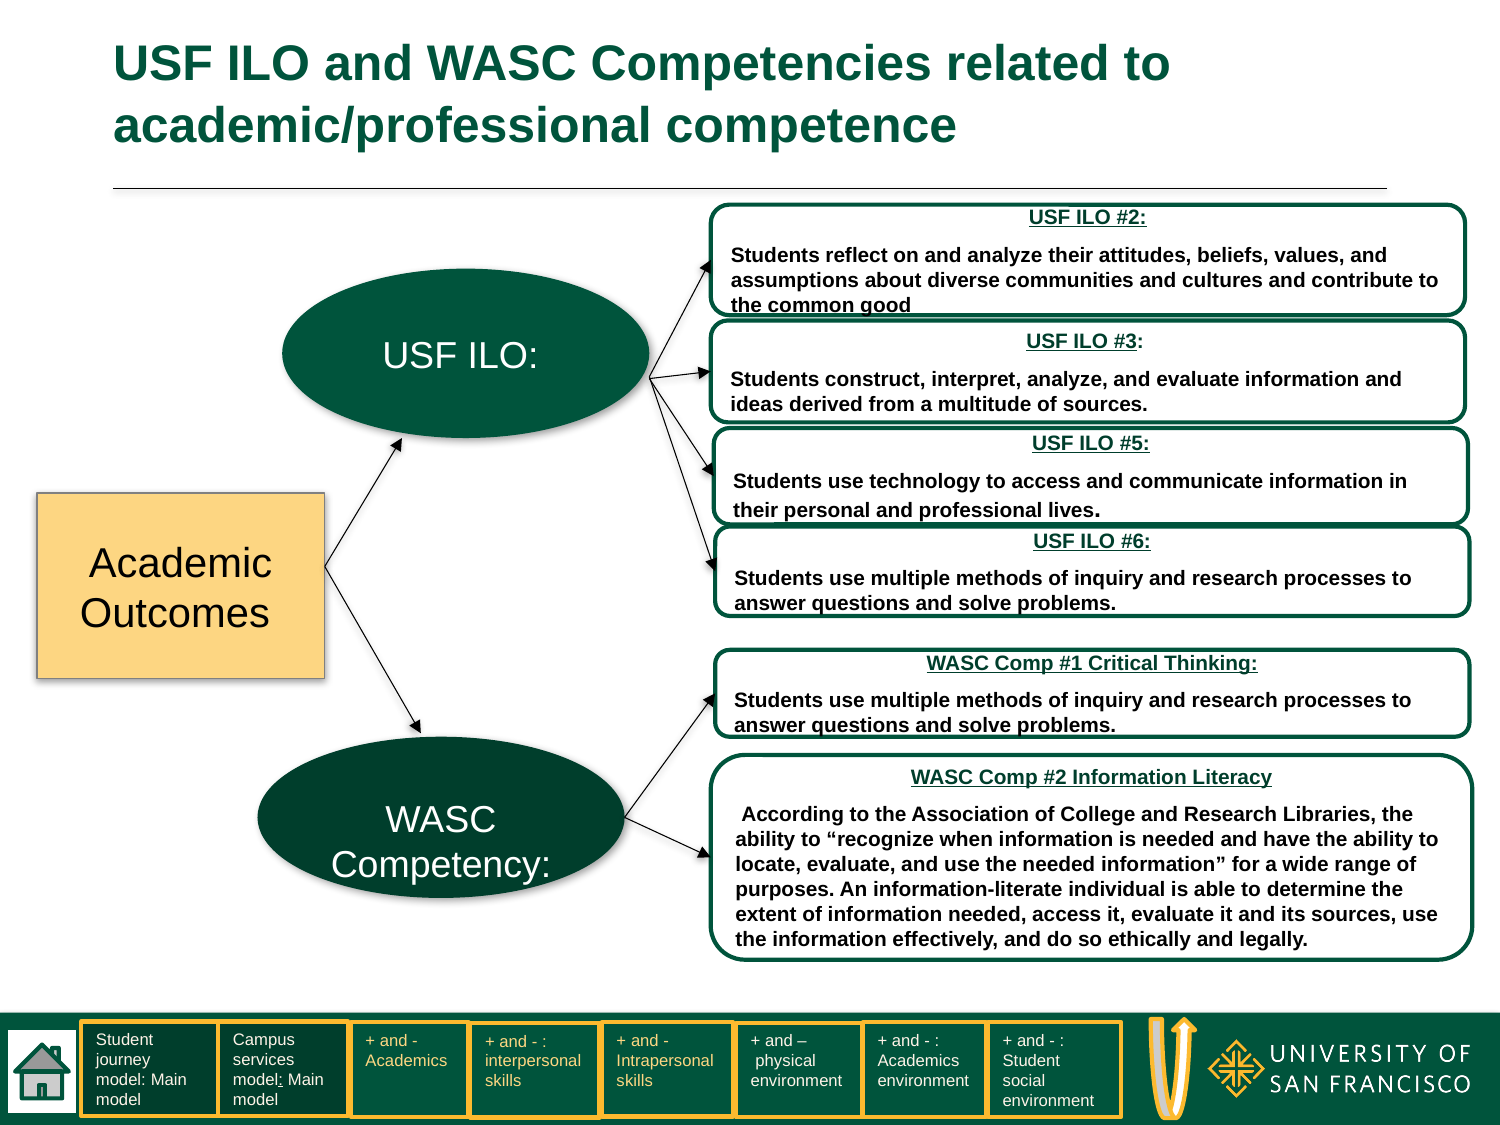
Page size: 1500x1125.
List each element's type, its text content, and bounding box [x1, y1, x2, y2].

text_box + and - : interpersonal skills [468, 1021, 602, 1120]
text_box + and - : Academics environment [861, 1020, 986, 1119]
text_box + and - Intrapersonal skills [600, 1020, 735, 1119]
picture [1207, 1039, 1470, 1098]
text_box Student journey model: Main model [79, 1019, 216, 1118]
title USF ILO and WASC Competencies related to academic/professional competence [113, 20, 1388, 160]
text_box [4, 1026, 79, 1117]
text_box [624, 693, 716, 818]
text_box + and - : Student social environment [986, 1020, 1123, 1119]
text_box USF ILO #3: Students construct, interpret, analyze, and evaluate information and ideas derived from a multitude of sources. [716, 318, 1468, 425]
text_box USF ILO #6: Students use multiple methods of inquiry and research processes to answer questions and solve problems. [713, 524, 1472, 619]
text_box WASC Comp #1 Critical Thinking: Students use multiple methods of inquiry and research processes to answer questions and solve problems. [713, 647, 1472, 739]
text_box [649, 376, 716, 572]
text_box WASC Competency: [256, 735, 619, 899]
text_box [649, 259, 711, 377]
text_box Academic Outcomes [36, 492, 319, 679]
text_box USF ILO: [281, 267, 643, 439]
text_box Campus services model: Main model [216, 1019, 350, 1118]
text_box USF ILO #2: Students reflect on and analyze their attitudes, beliefs, values, and assumptions about diverse communities and cultures and contribute to the common good [708, 202, 1468, 318]
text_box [324, 437, 403, 565]
text_box WASC Comp #2 Information Literacy According to the Association of College and Research Libraries, the ability to “recognize when information is needed and have the ability to locate, evaluate, and use the needed information” for a wide range of purposes. An information-literate individual is able to determine the extent of information needed, access it, evaluate it and its sources, use the information effectively, and do so ethically and legally. [708, 752, 1475, 962]
text_box USF ILO #5: Students use technology to access and communicate information in their personal and professional lives. [721, 425, 1471, 525]
text_box + and – physical environment [734, 1021, 861, 1119]
text_box [1148, 1016, 1198, 1121]
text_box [624, 817, 711, 858]
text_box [324, 566, 422, 734]
text_box + and -Academics [349, 1020, 471, 1119]
